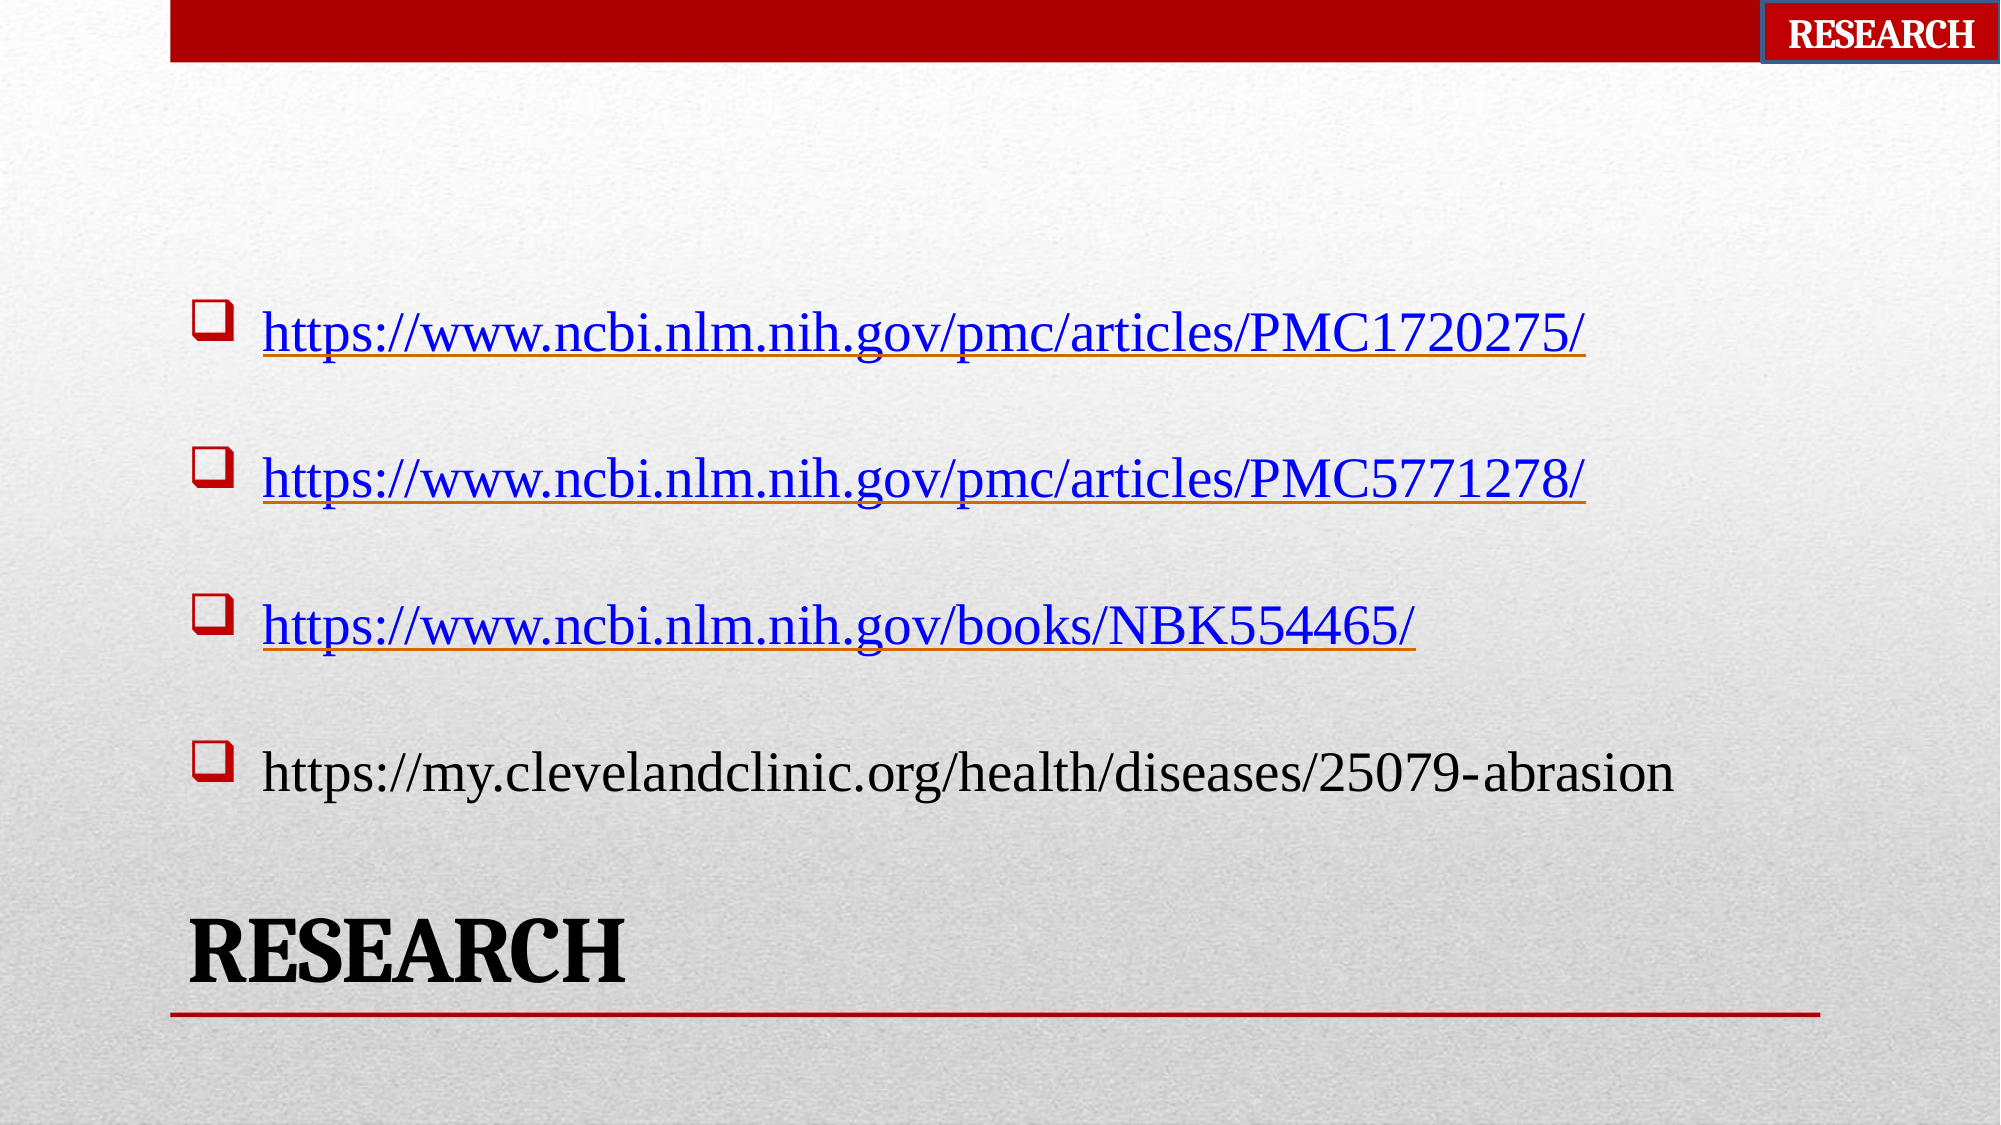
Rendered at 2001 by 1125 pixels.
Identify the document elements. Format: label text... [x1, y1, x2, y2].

picture [0, 0, 2000, 1125]
text_box RESEARCH [1760, 0, 2000, 64]
text_box https://www.ncbi.nlm.nih.gov/pmc/articles/PMC1720275/ https://www.ncbi.nlm.nih.gov/pmc/articles/PMC5771278/ https://www.ncbi.nlm.nih.gov/books/NBK554465/ https://my.clevelandclinic.org/health/diseases/25079-abrasion [185, 291, 1691, 803]
text_box RESEARCH [185, 885, 647, 1002]
text_box [170, 1012, 1821, 1018]
